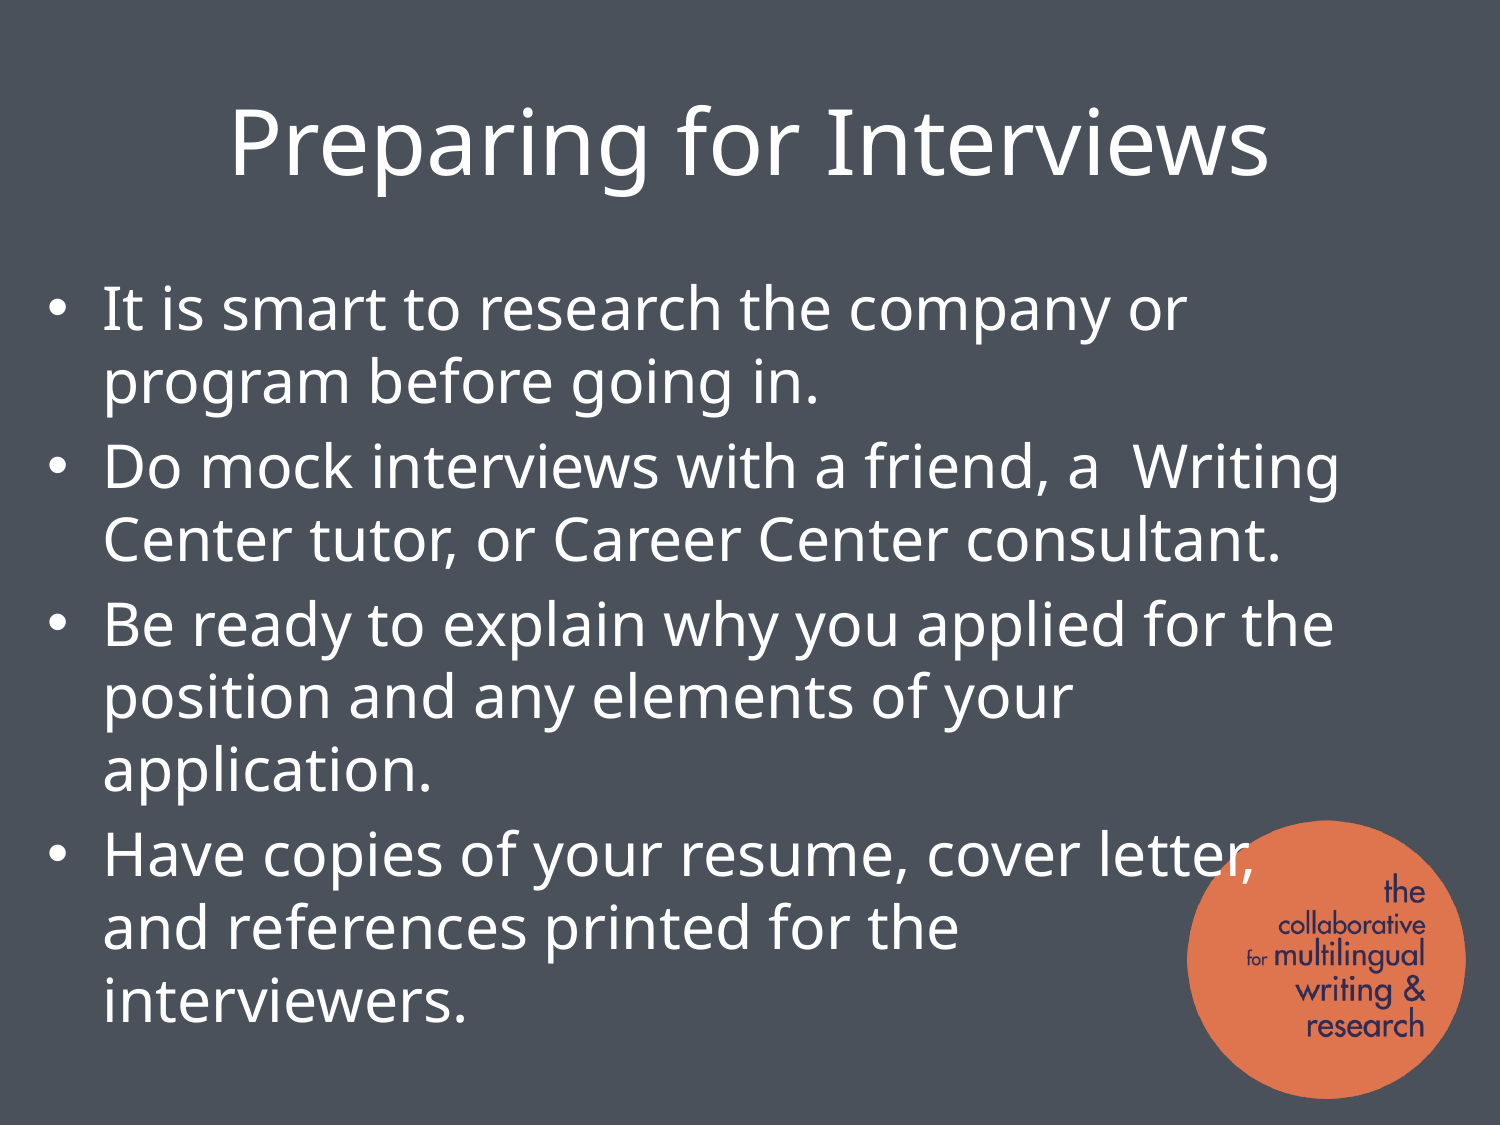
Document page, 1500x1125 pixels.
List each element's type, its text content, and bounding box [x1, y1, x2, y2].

title Preparing for Interviews [75, 45, 1425, 233]
list It is smart to research the company or program before going in. Do mock interviews with a friend, a Writing Center tutor, or Career Center consultant. Be ready to explain why you applied for the position and any elements of your application. Have copies of your resume, cover letter, and references printed for the interviewers. [32, 262, 1383, 1051]
picture [1187, 820, 1467, 1100]
